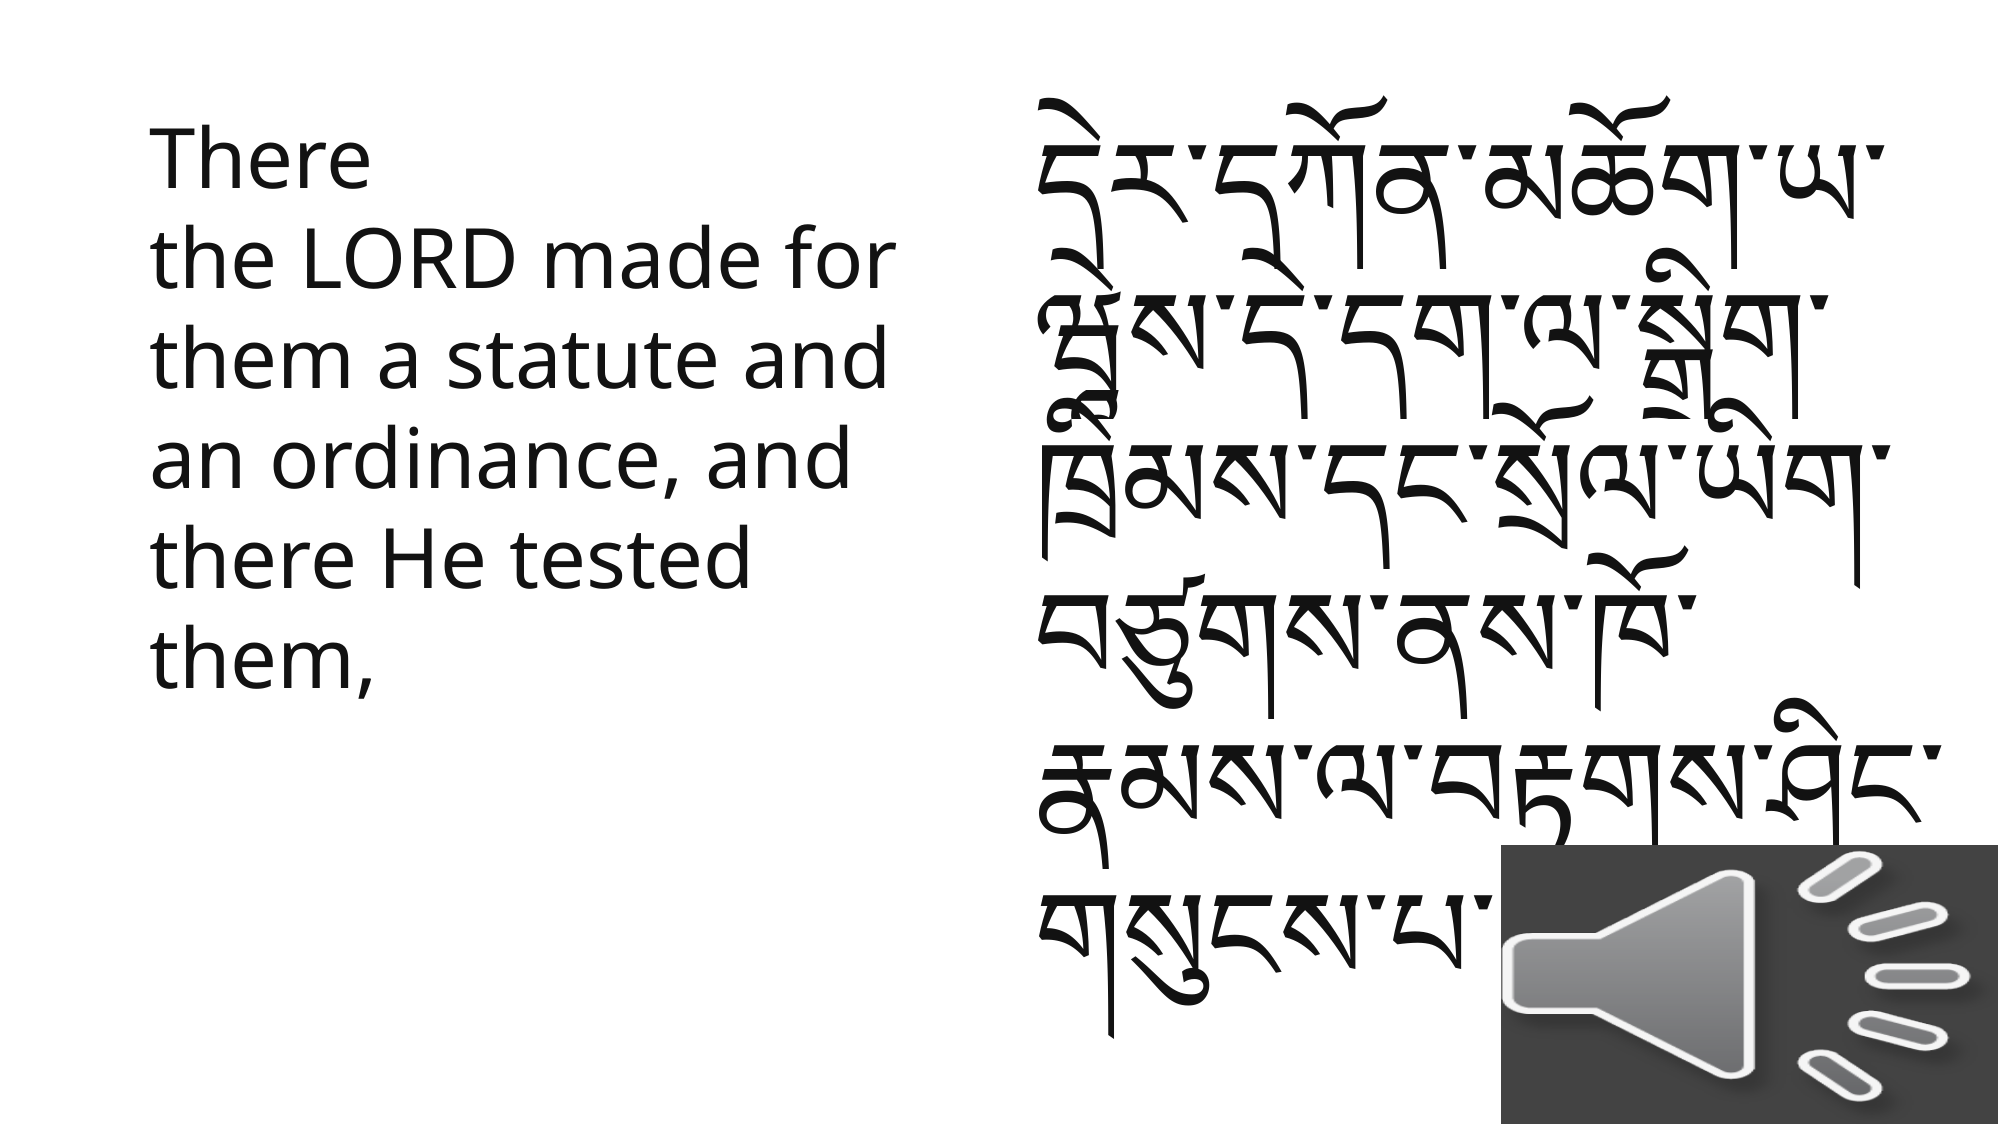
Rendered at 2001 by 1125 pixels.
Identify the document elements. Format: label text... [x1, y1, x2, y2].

text_box དེར་དཀོན་མཆོག་ཡ་ཝཱེས་དེ་དག་ལ་སྒྲིག་ཁྲིམས་དང་སྲོལ་ཡིག་བཙུགས་ནས་ཁོ་རྣམས་ལ་བརྟགས་ཤིང་གསུངས་པ་ནི། [1019, 98, 1963, 1030]
picture [1500, 843, 2000, 1125]
text_box There the Lord made for them a statute and an ordinance, and there He tested them, [134, 98, 981, 1030]
